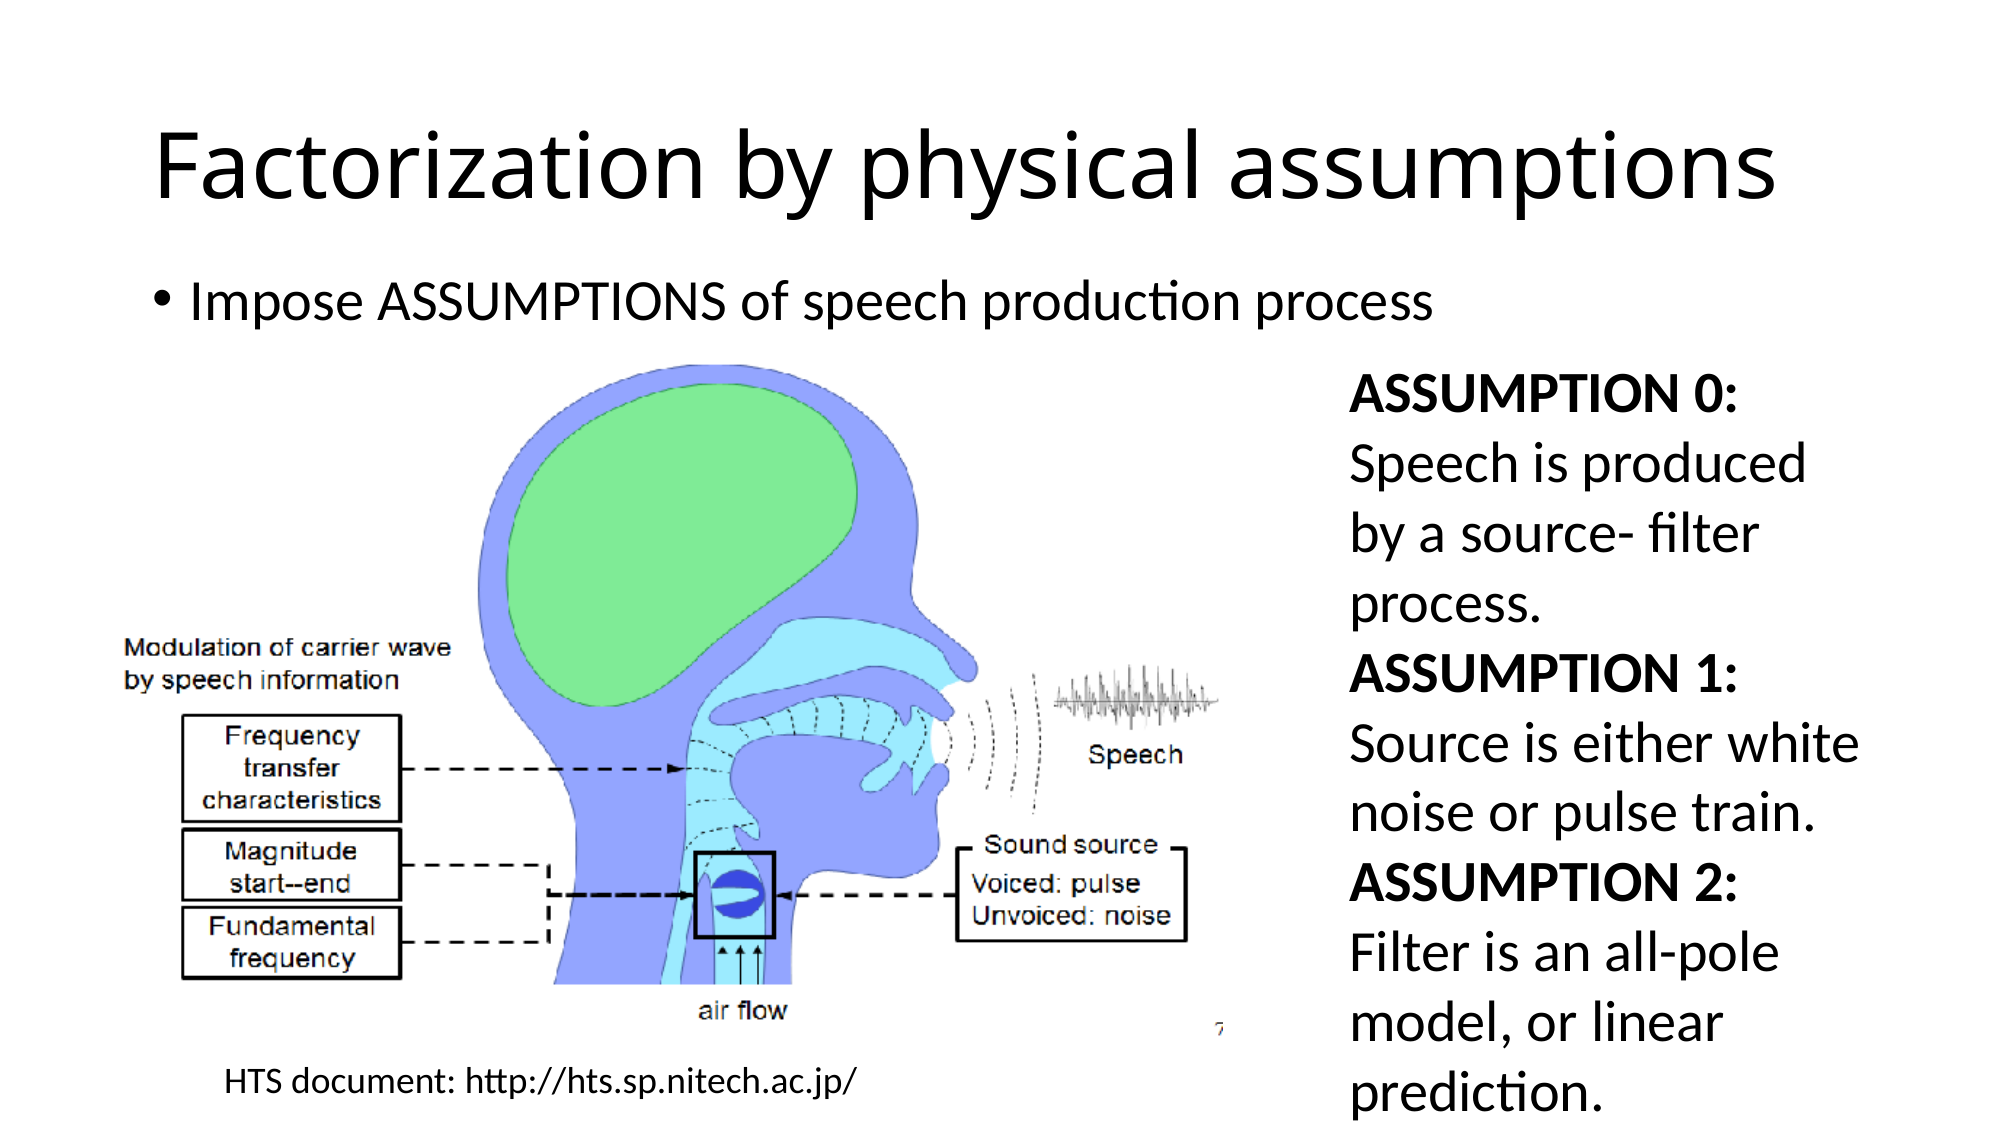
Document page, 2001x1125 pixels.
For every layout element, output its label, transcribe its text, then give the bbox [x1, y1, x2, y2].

list Impose ASSUMPTIONS of speech production process [137, 262, 1507, 392]
picture [116, 346, 1223, 1041]
title Factorization by physical assumptions [137, 59, 1863, 278]
text_box ASSUMPTION 0: Speech is produced by a source- filter process. ASSUMPTION 1: Source is either white noise or pulse train. ASSUMPTION 2: Filter is an all-pole model, or linear prediction. [1334, 346, 1878, 1125]
text_box HTS document: http://hts.sp.nitech.ac.jp/ [209, 1048, 971, 1109]
